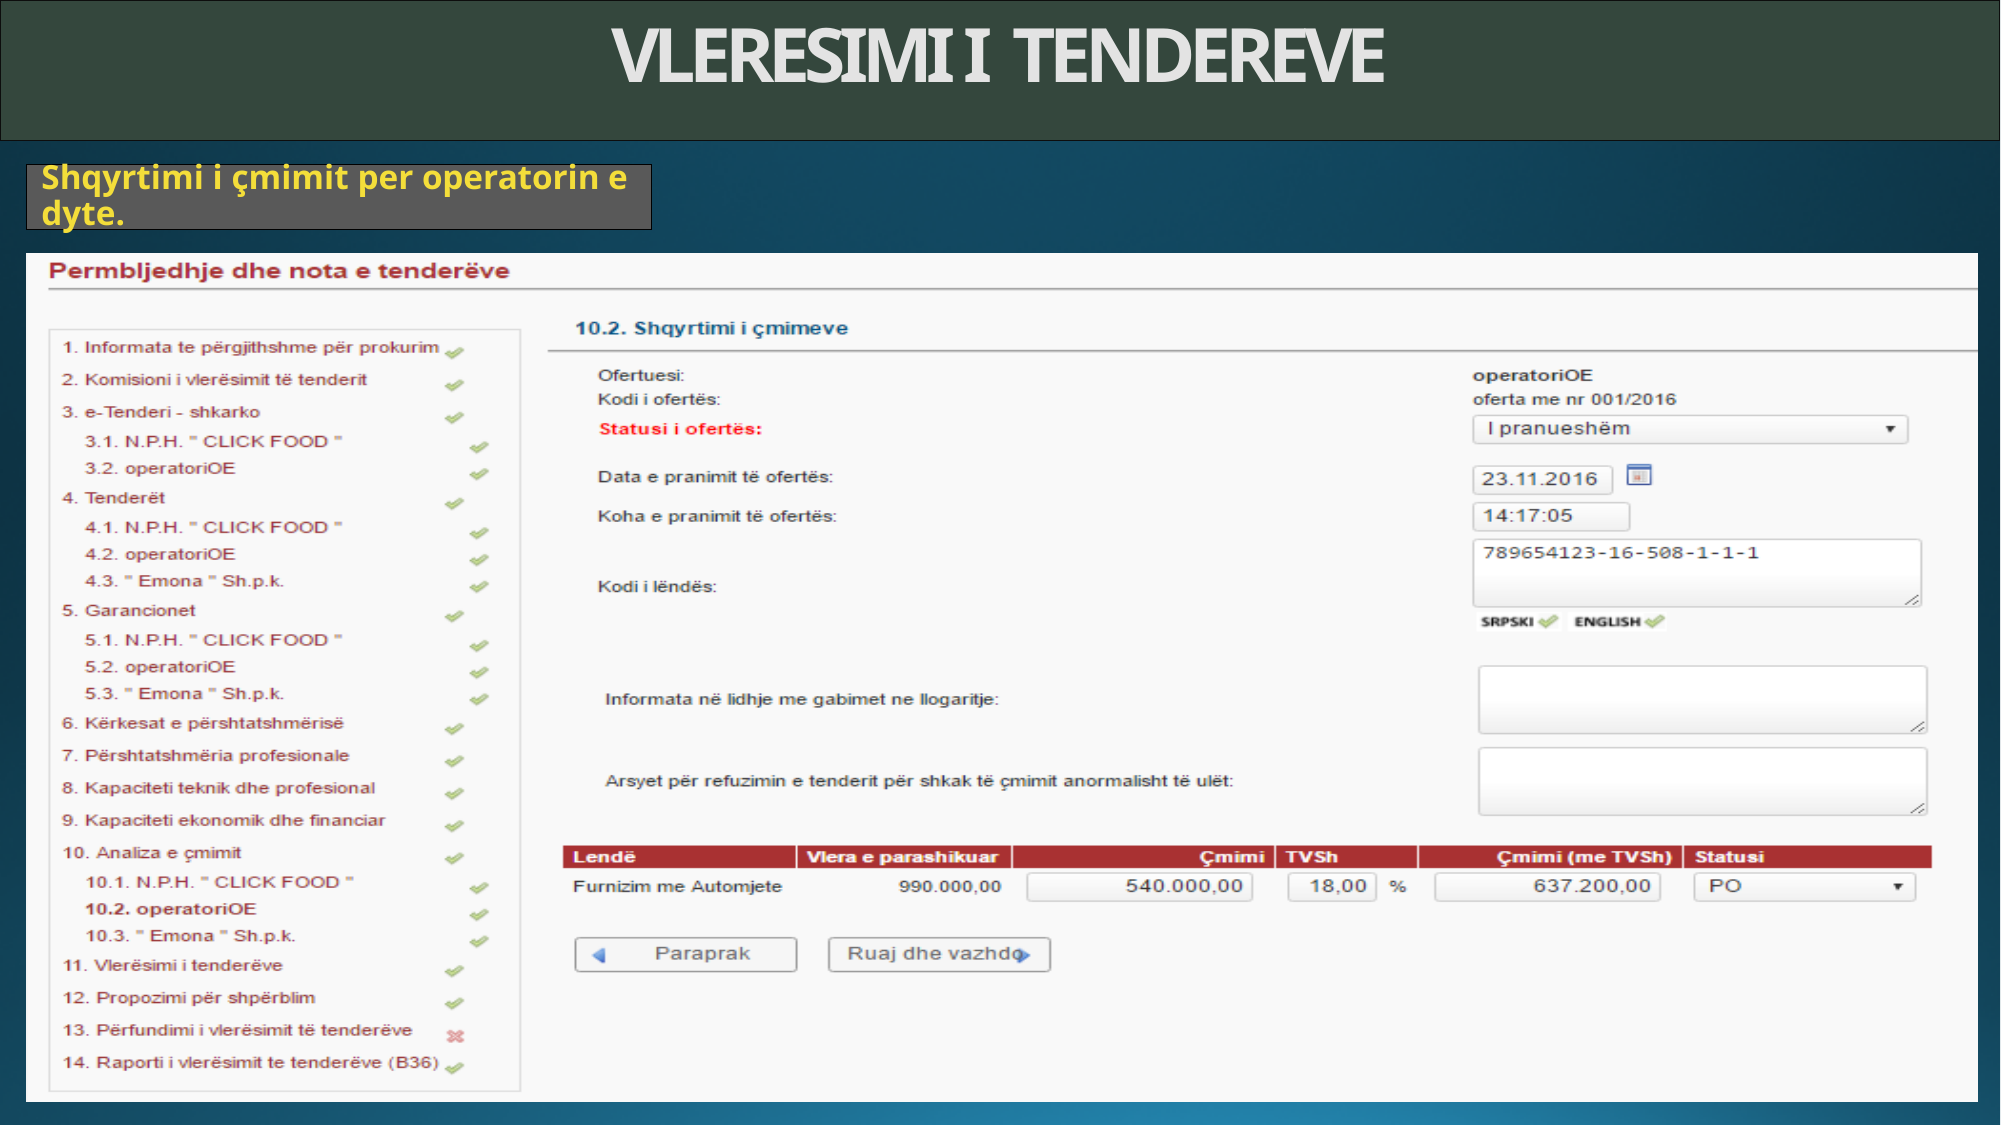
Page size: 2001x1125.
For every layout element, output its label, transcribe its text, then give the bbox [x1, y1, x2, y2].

text_box VLERESIMI I TENDEREVE [0, 0, 2000, 141]
text_box Shqyrtimi i çmimit per operatorin e dyte. [26, 164, 652, 230]
picture [0, 0, 2001, 1125]
